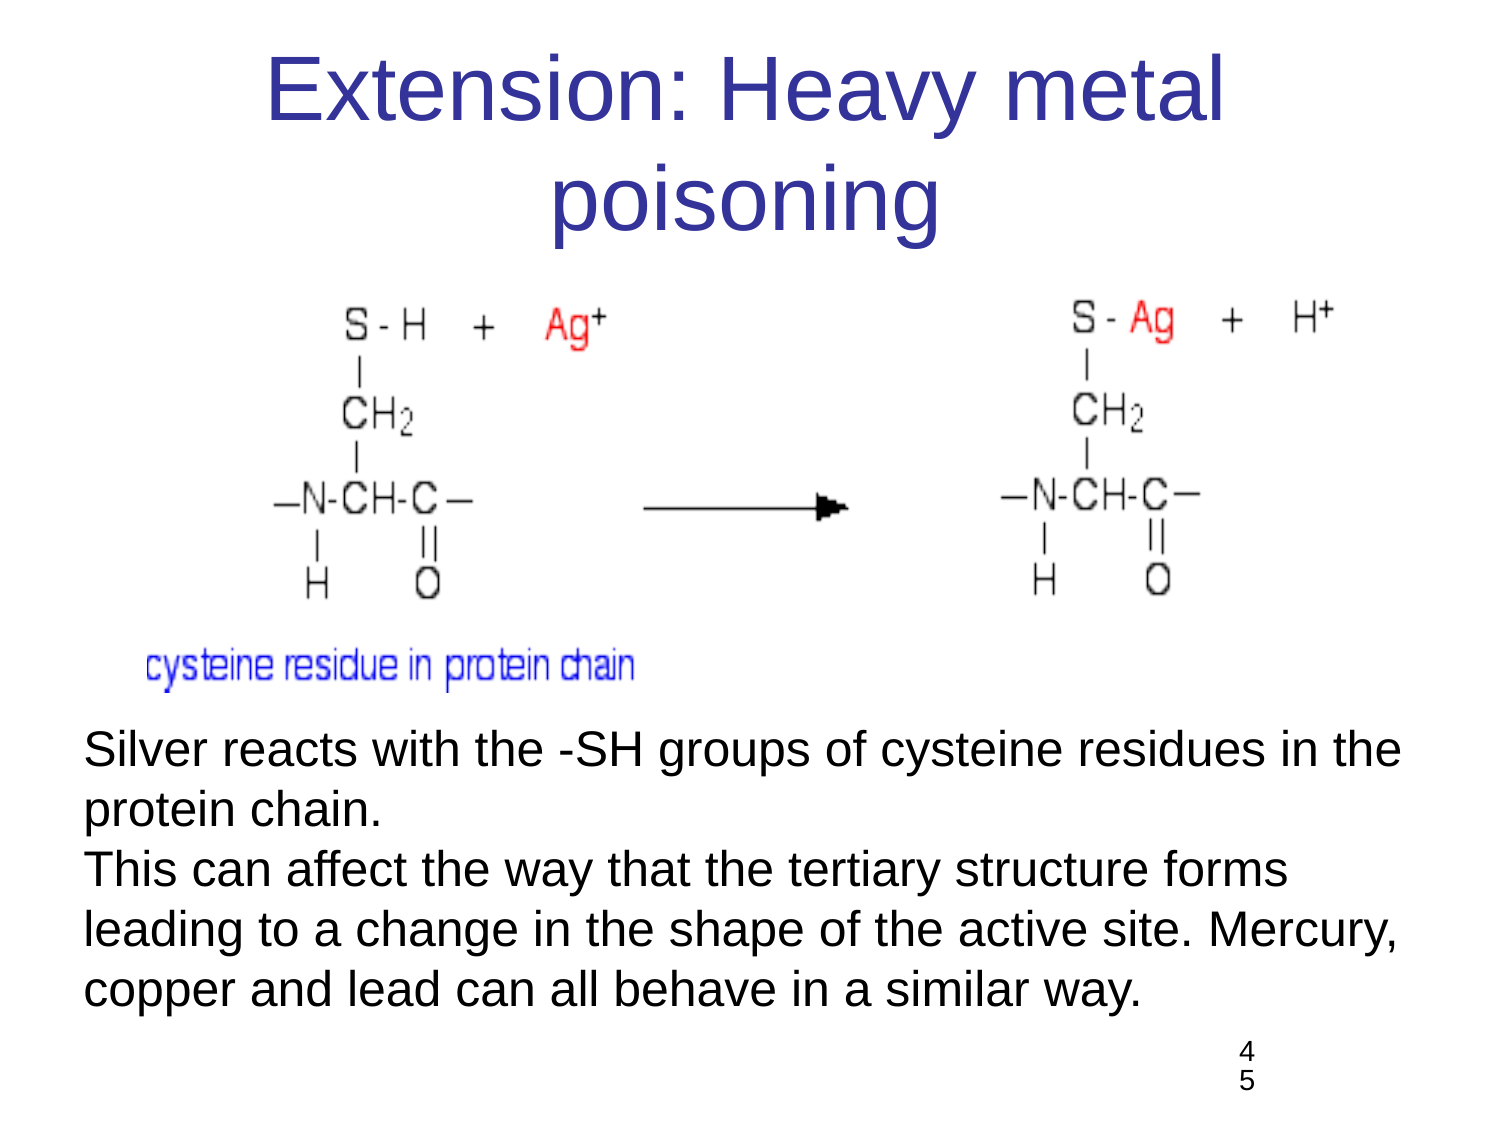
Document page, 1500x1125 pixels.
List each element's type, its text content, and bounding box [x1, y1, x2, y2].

picture [147, 290, 1341, 693]
title Extension: Heavy metal poisoning [75, 14, 1425, 263]
text_box Silver reacts with the -SH groups of cysteine residues in the protein chain. This can affect the way that the tertiary structure forms leading to a change in the shape of the active site. Mercury, copper and lead can all behave in a similar way. [76, 716, 1424, 950]
slide_number 45 [1224, 1024, 1276, 1075]
